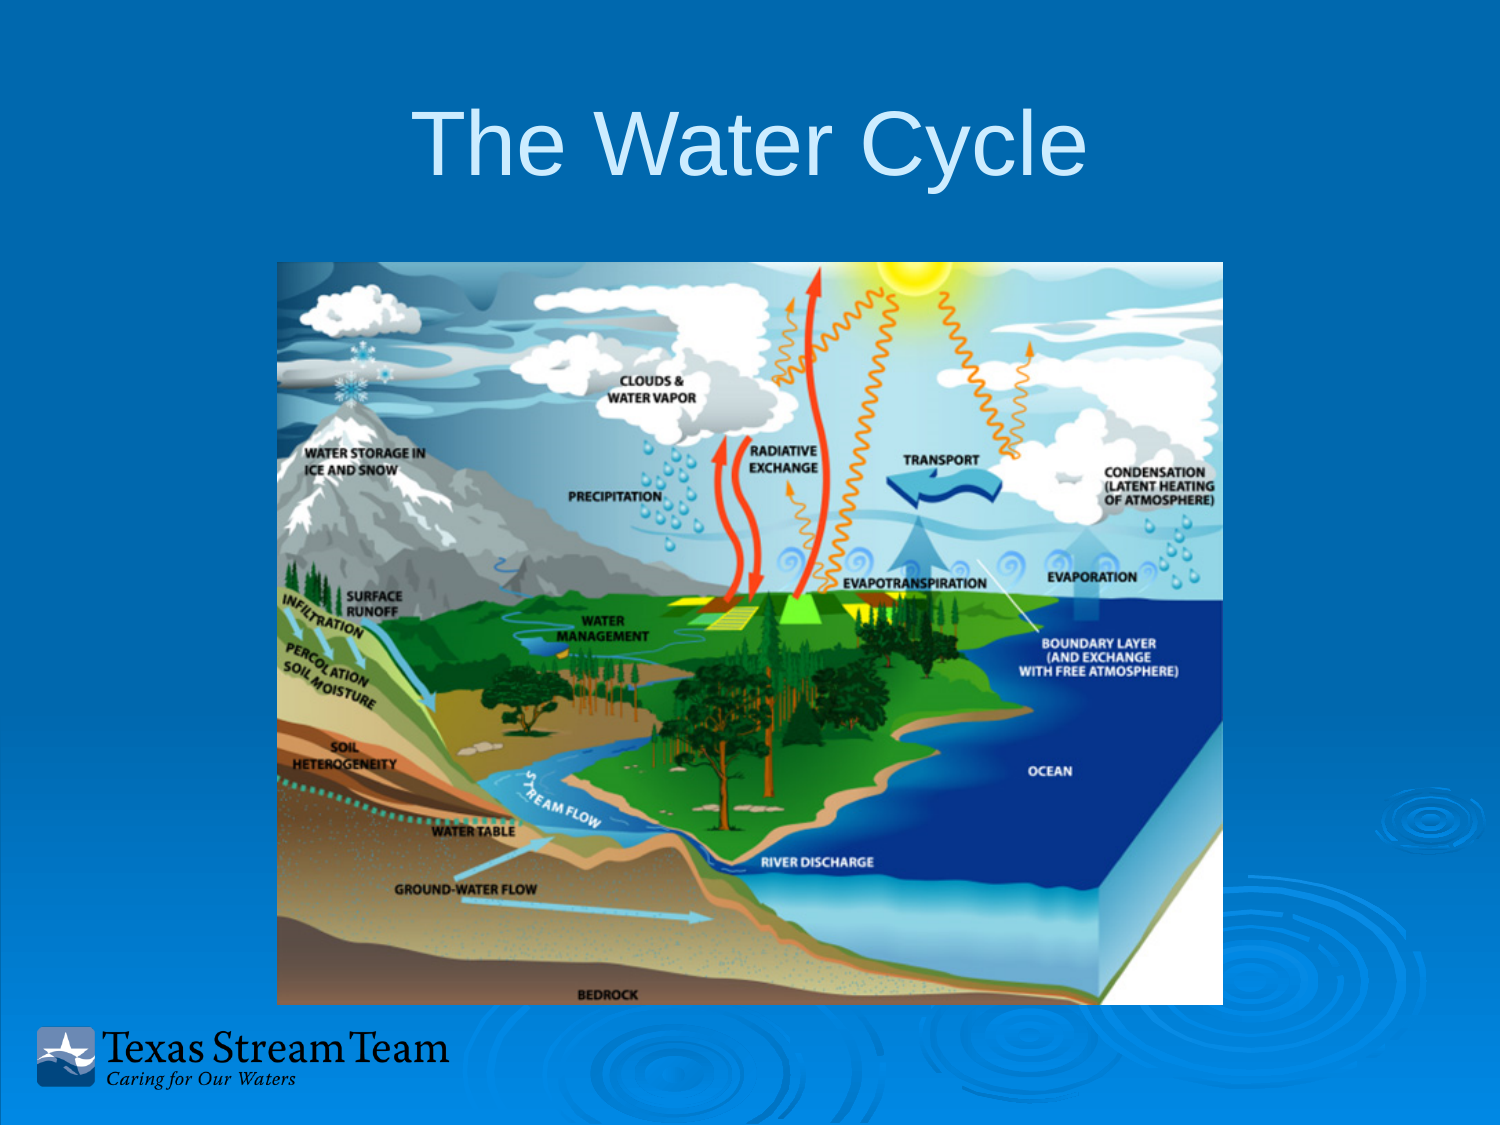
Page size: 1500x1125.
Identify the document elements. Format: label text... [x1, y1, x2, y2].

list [277, 262, 1223, 1006]
picture [37, 1024, 451, 1096]
title The Water Cycle [74, 45, 1426, 233]
